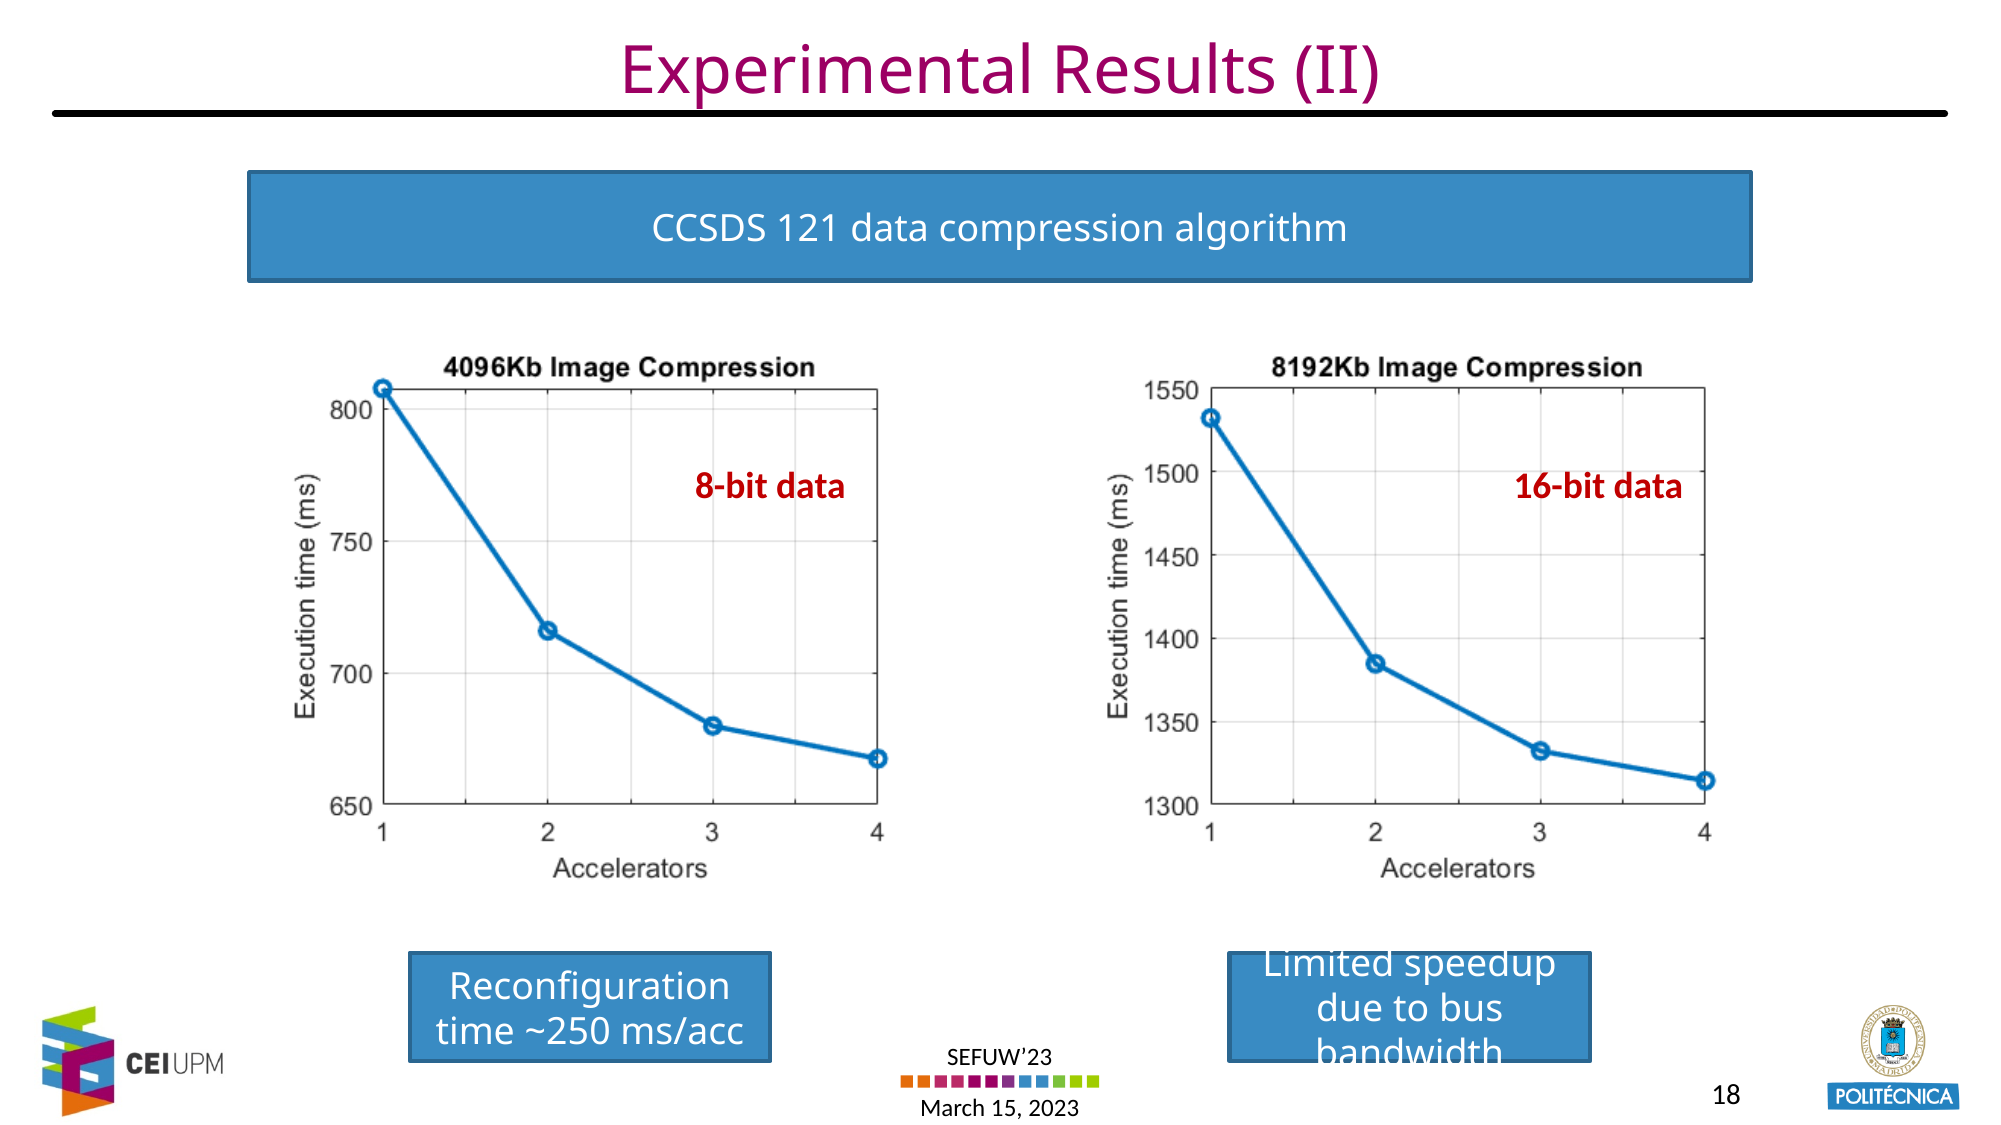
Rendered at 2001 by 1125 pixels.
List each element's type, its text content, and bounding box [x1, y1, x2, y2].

picture [1076, 335, 1751, 898]
picture [248, 335, 960, 898]
title Experimental Results (II) [102, 18, 1898, 116]
text_box CCSDS 121 data compression algorithm [247, 170, 1753, 283]
picture [1827, 1003, 1960, 1110]
text_box Limited speedup due to bus bandwidth [1227, 951, 1592, 1063]
picture [34, 1001, 231, 1124]
text_box Reconfiguration time ~250 ms/acc [408, 951, 772, 1063]
